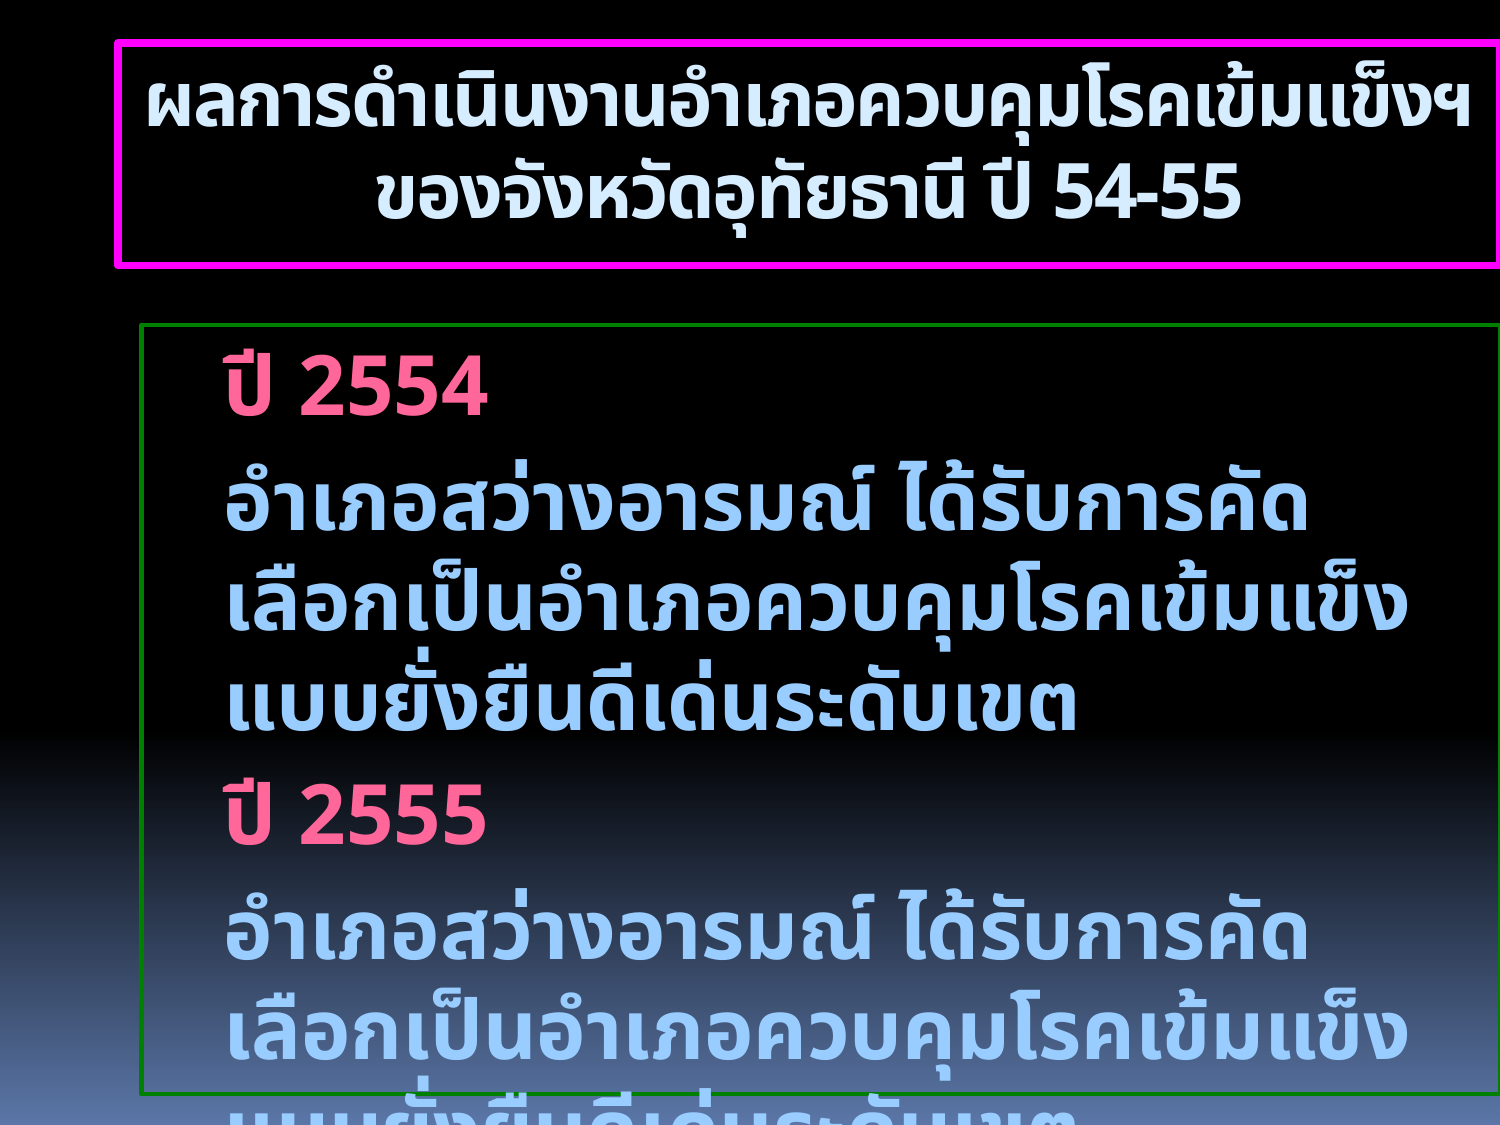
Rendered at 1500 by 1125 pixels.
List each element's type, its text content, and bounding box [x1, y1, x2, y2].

title ผลการดำเนินงานอำเภอควบคุมโรคเข้มแข็งฯ ของจังหวัดอุทัยธานี ปี 54-55 [117, 42, 1500, 266]
list ปี 2554 อำเภอสว่างอารมณ์ ได้รับการคัดเลือกเป็นอำเภอควบคุมโรคเข้มแข็งแบบยั่งยืนดีเด่นระดับเขต ปี 2555 อำเภอสว่างอารมณ์ ได้รับการคัดเลือกเป็นอำเภอควบคุมโรคเข้มแข็งแบบยั่งยืนดีเด่นระดับเขต [141, 324, 1500, 1094]
